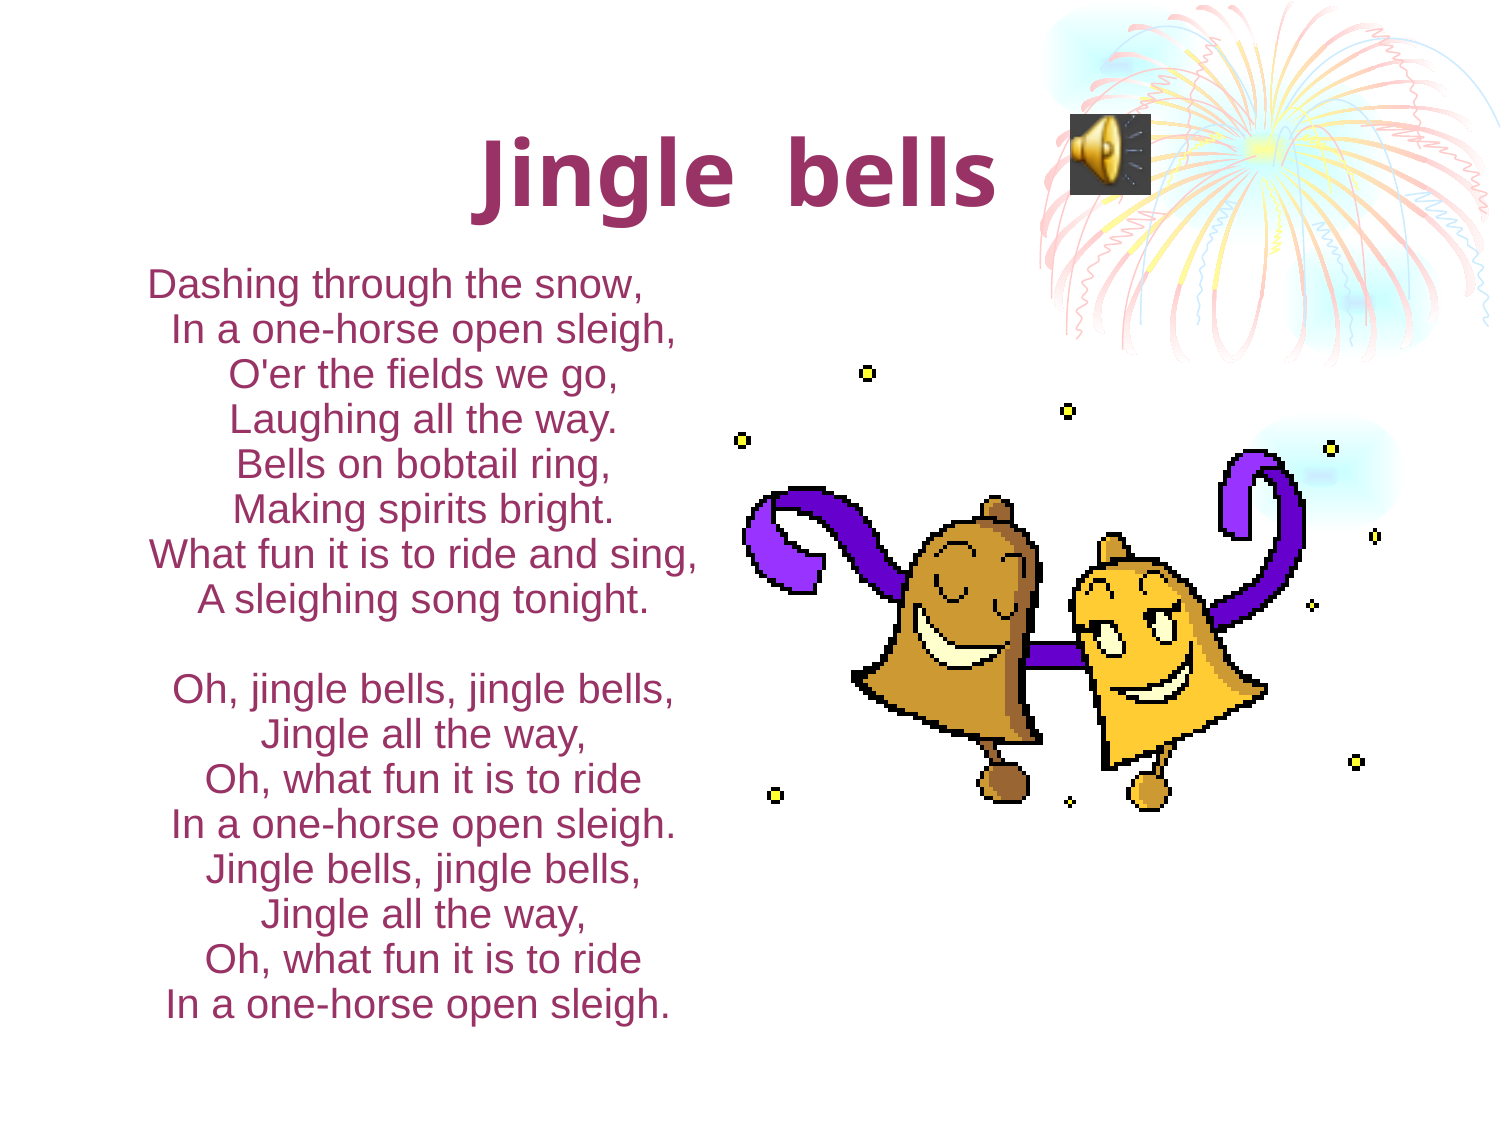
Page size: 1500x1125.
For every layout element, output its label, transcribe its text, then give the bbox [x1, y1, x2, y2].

title Jingle bells [112, 49, 1388, 290]
list Dashing through the snow, In a one-horse open sleigh, O'er the fields we go, Laughing all the way. Bells on bobtail ring, Making spirits bright. What fun it is to ride and sing, A sleighing song tonight. Oh, jingle bells, jingle bells, Jingle all the way, Oh, what fun it is to ride In a one-horse open sleigh. Jingle bells, jingle bells, Jingle all the way, Oh, what fun it is to ride In a one-horse open sleigh. [64, 255, 727, 1071]
picture [1068, 113, 1152, 197]
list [726, 349, 1436, 864]
